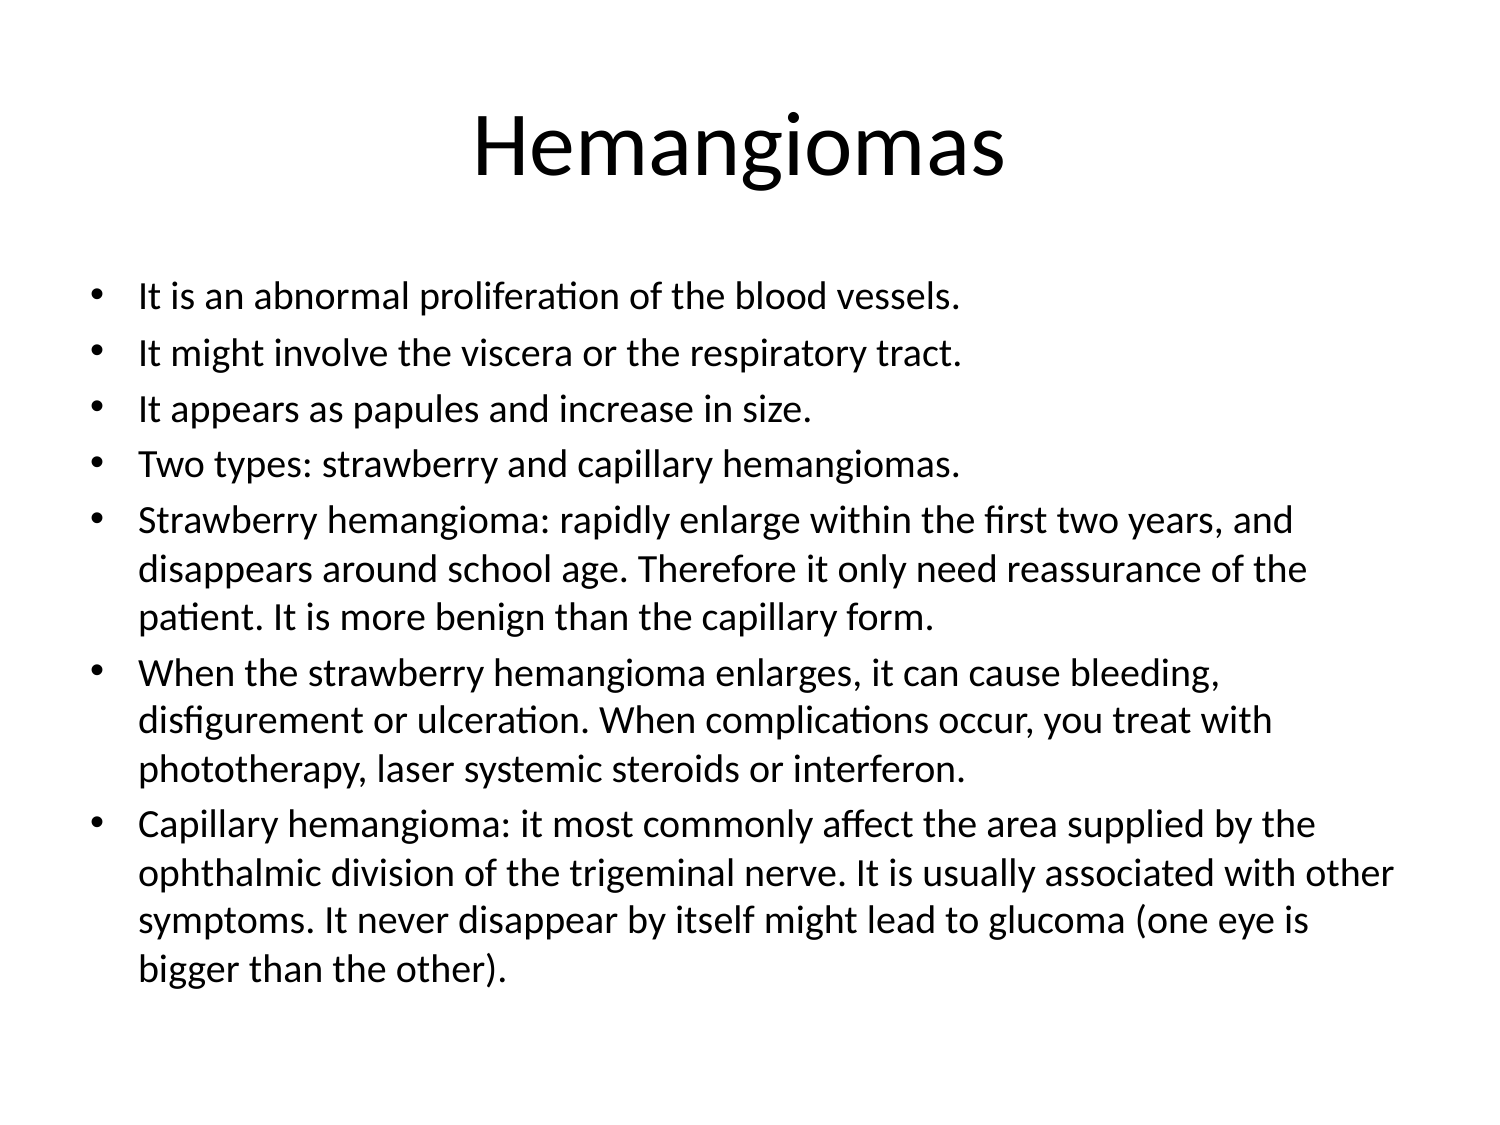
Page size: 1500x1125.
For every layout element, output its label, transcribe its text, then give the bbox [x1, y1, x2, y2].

list It is an abnormal proliferation of the blood vessels. It might involve the viscera or the respiratory tract. It appears as papules and increase in size. Two types: strawberry and capillary hemangiomas. Strawberry hemangioma: rapidly enlarge within the first two years, and disappears around school age. Therefore it only need reassurance of the patient. It is more benign than the capillary form. When the strawberry hemangioma enlarges, it can cause bleeding, disfigurement or ulceration. When complications occur, you treat with phototherapy, laser systemic steroids or interferon. Capillary hemangioma: it most commonly affect the area supplied by the ophthalmic division of the trigeminal nerve. It is usually associated with other symptoms. It never disappear by itself might lead to glucoma (one eye is bigger than the other). [75, 262, 1425, 1005]
title Hemangiomas [75, 45, 1425, 233]
